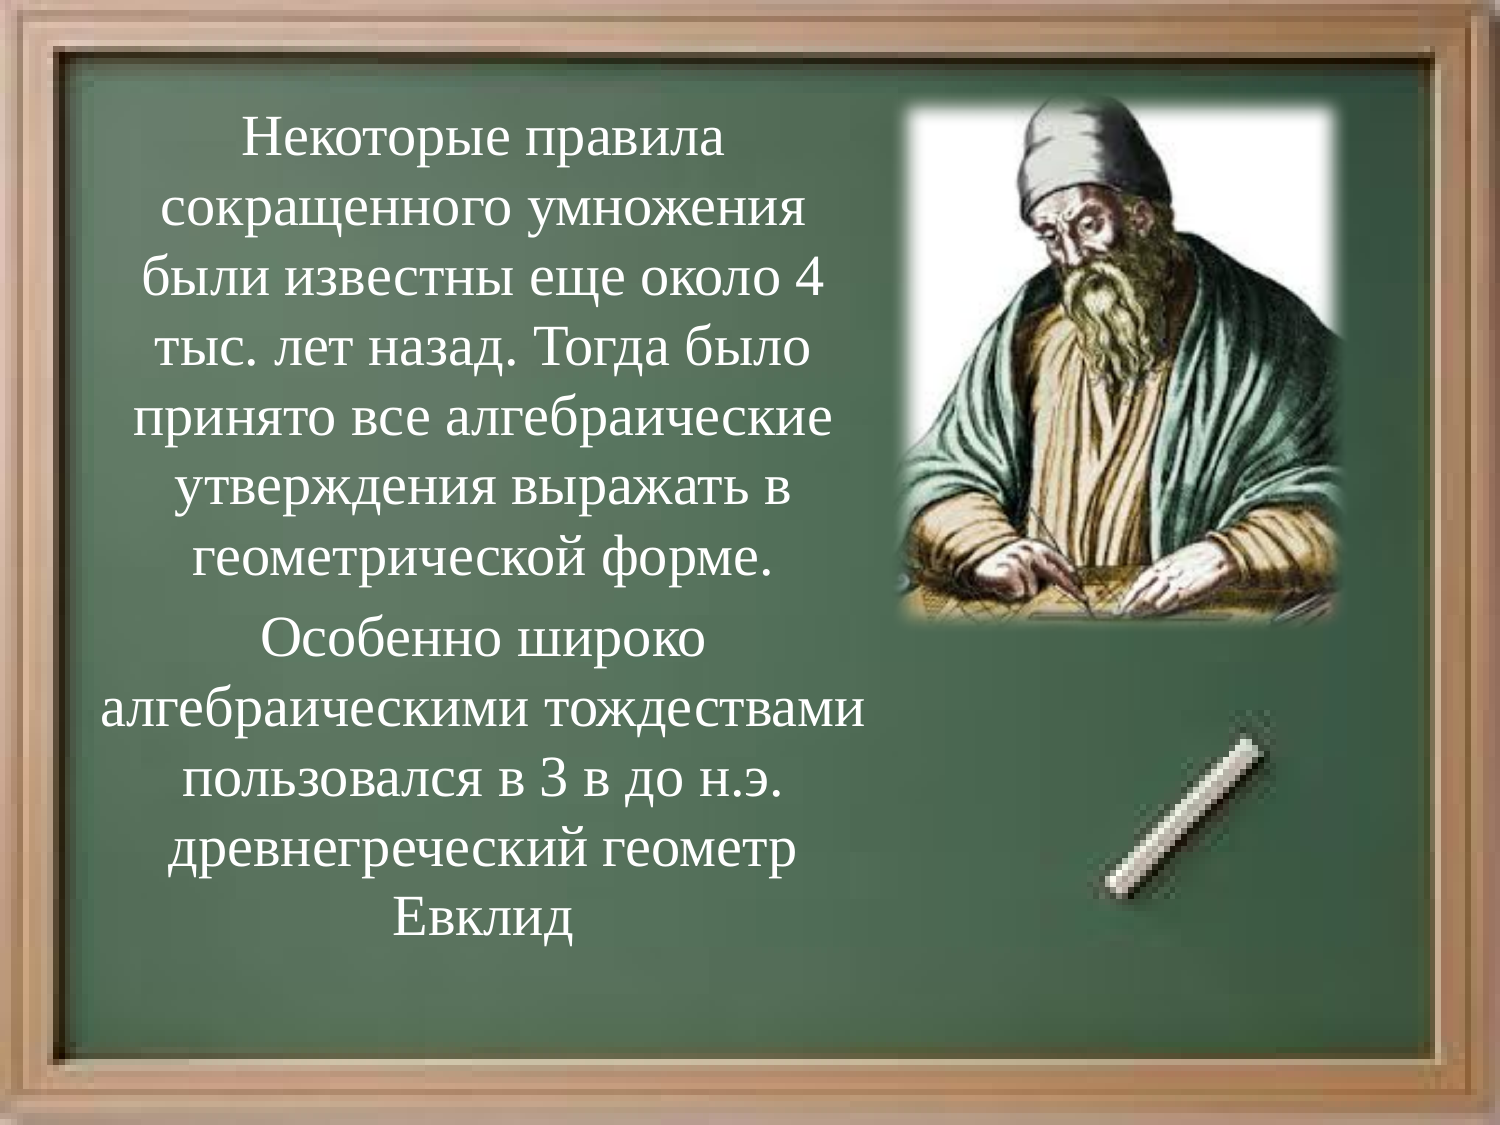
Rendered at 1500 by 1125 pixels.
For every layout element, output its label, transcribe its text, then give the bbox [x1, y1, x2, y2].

picture [0, 0, 1500, 1125]
list Некоторые правила сокращенного умножения были известны еще около 4 тыс. лет назад. Тогда было принято все алгебраические утверждения выражать в геометрической форме. Особенно широко алгебраическими тождествами пользовался в 3 в до н.э. древнегреческий геометр Евклид [75, 90, 892, 1005]
